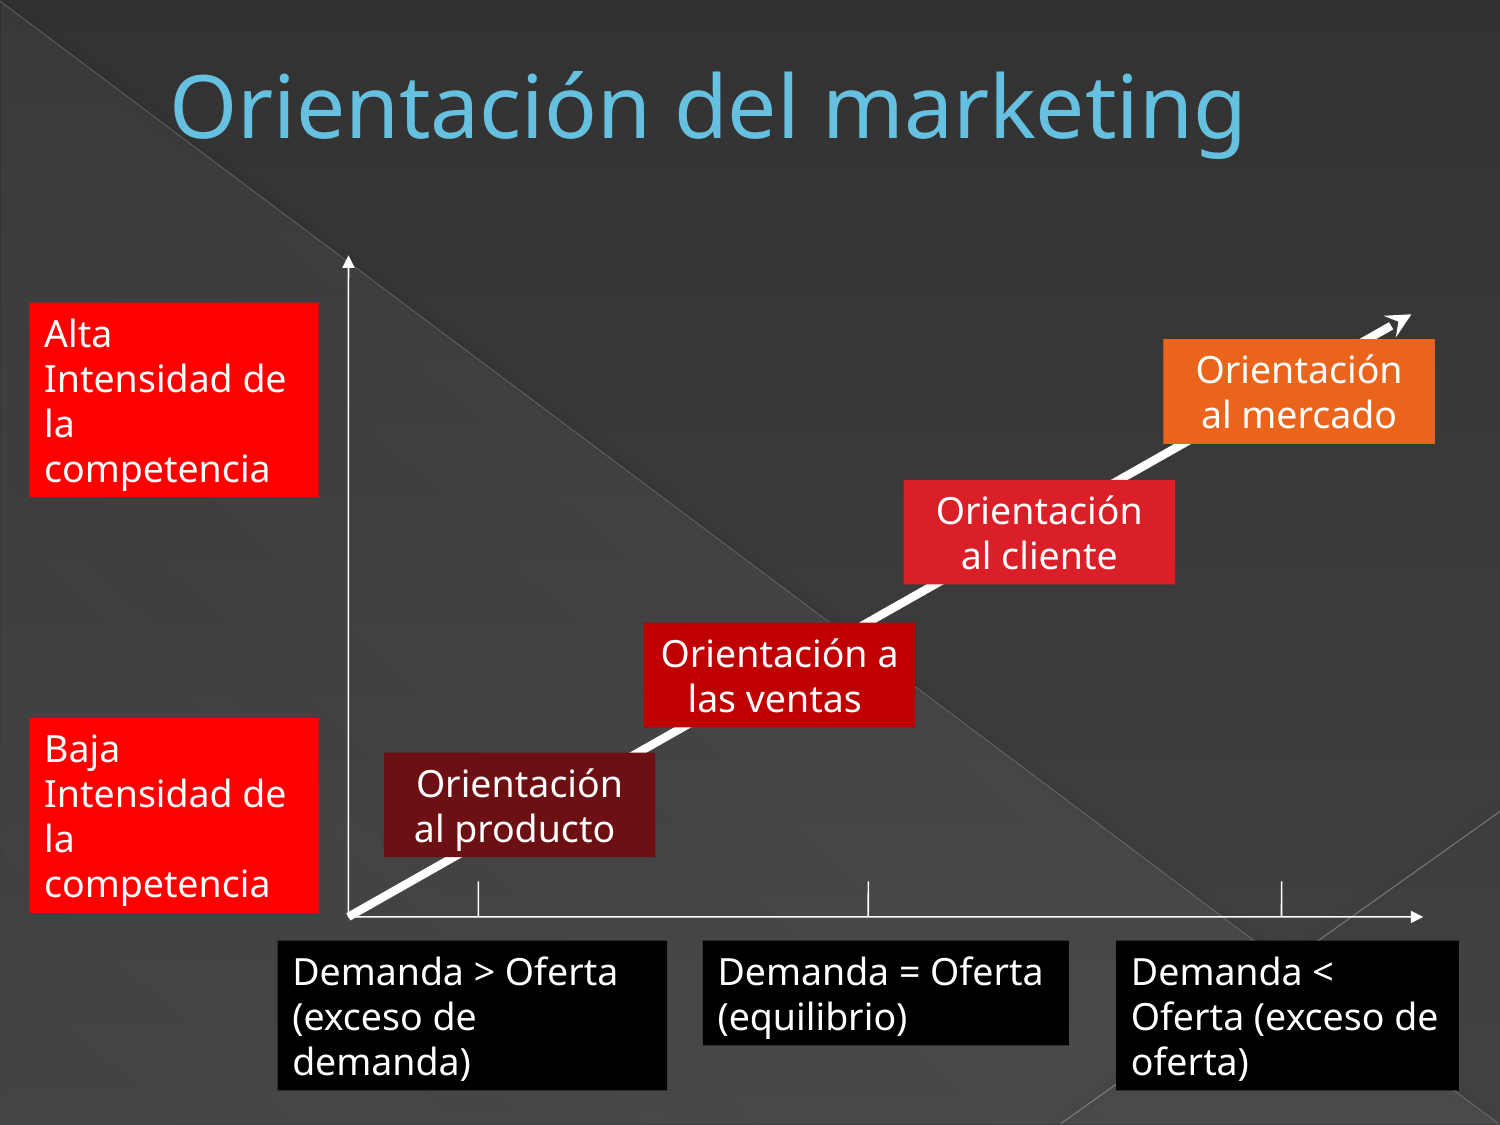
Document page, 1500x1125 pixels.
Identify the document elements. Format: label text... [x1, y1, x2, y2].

text_box Demanda = Oferta (equilibrio) [702, 940, 1069, 1046]
text_box Baja Intensidad de la competencia [29, 718, 319, 913]
text_box Orientación del marketing [74, 43, 1425, 274]
text_box Alta Intensidad de la competencia [29, 302, 319, 498]
text_box Orientación a las ventas [643, 622, 916, 728]
text_box Orientación al mercado [1163, 339, 1435, 444]
text_box Demanda > Oferta (exceso de demanda) [277, 940, 668, 1091]
text_box [1397, 314, 1412, 326]
text_box Demanda < Oferta (exceso de oferta) [1116, 940, 1459, 1091]
text_box Orientación al cliente [903, 479, 1176, 585]
text_box Orientación al producto [383, 752, 656, 858]
text_box [351, 910, 1424, 924]
